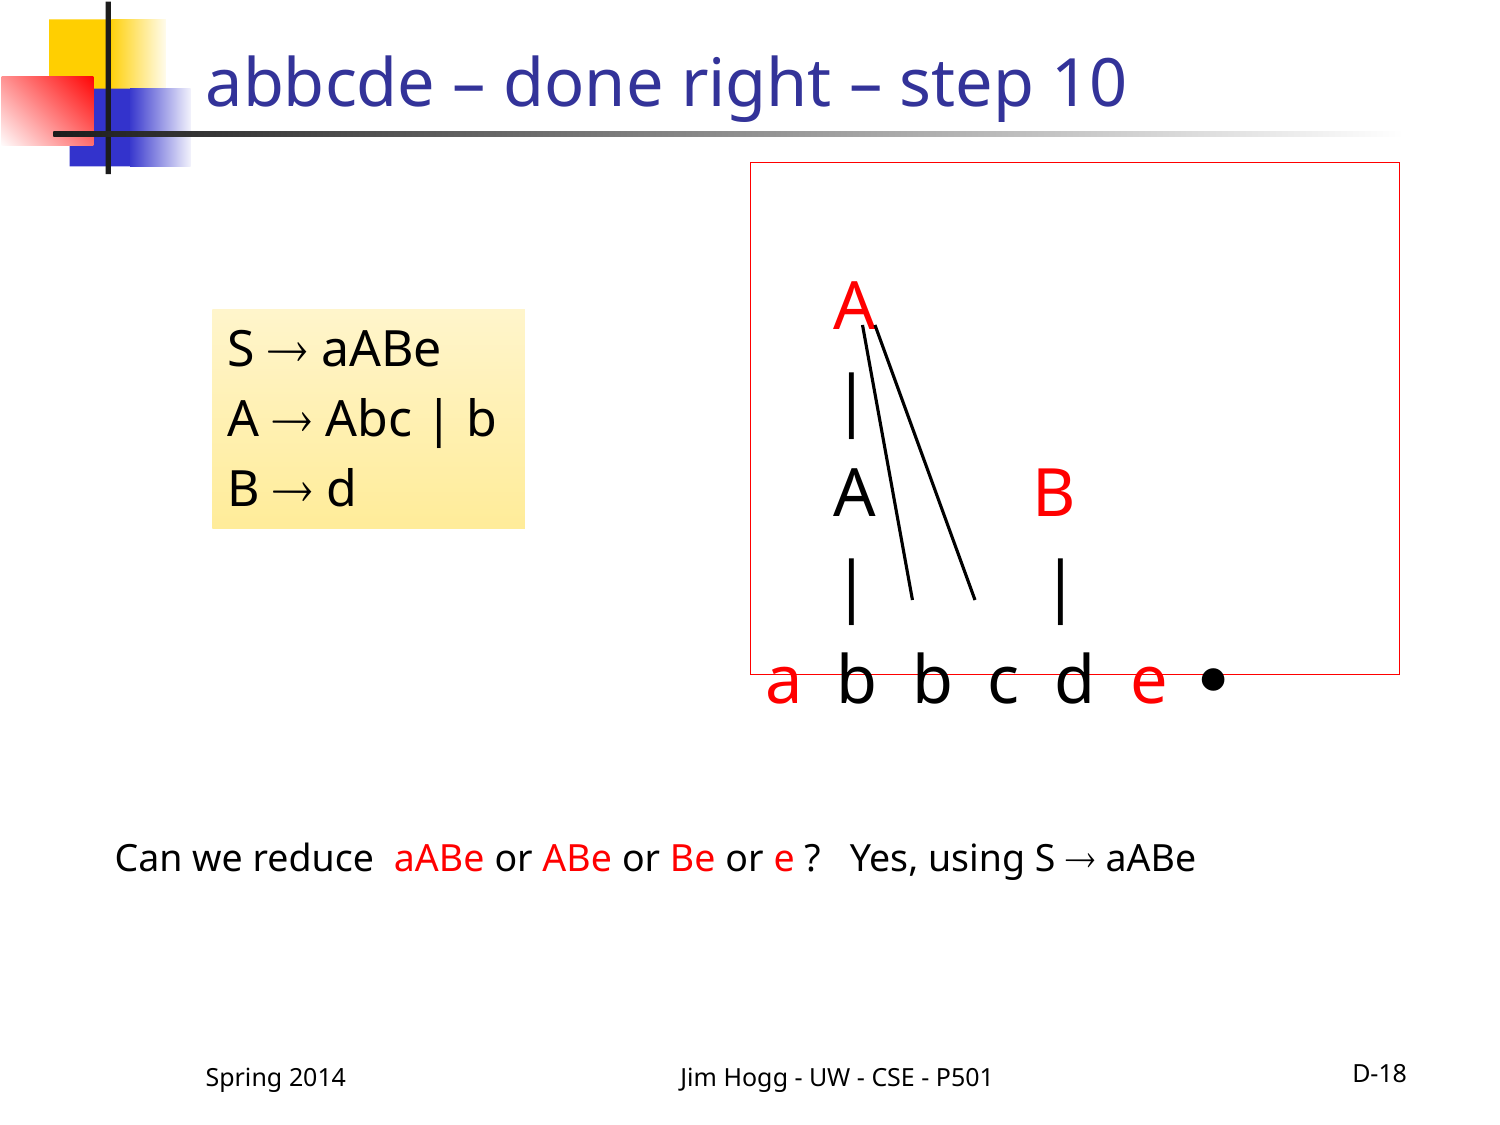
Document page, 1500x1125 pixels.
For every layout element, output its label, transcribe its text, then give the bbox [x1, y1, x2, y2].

text_box S  aABe A  Abc | b B  d [212, 309, 525, 529]
text_box Can we reduce aABe or ABe or Be or e ? Yes, using S  aABe [99, 826, 1363, 887]
slide_number Spring 2014 [190, 1061, 504, 1100]
footer Jim Hogg - UW - CSE - P501 [599, 1061, 1076, 1100]
list A | A B | | a b b c d e  [750, 162, 1400, 675]
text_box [862, 324, 873, 601]
slide_number D-18 [1154, 1061, 1423, 1100]
title abbcde – done right – step 10 [190, 12, 1469, 128]
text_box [874, 324, 976, 601]
